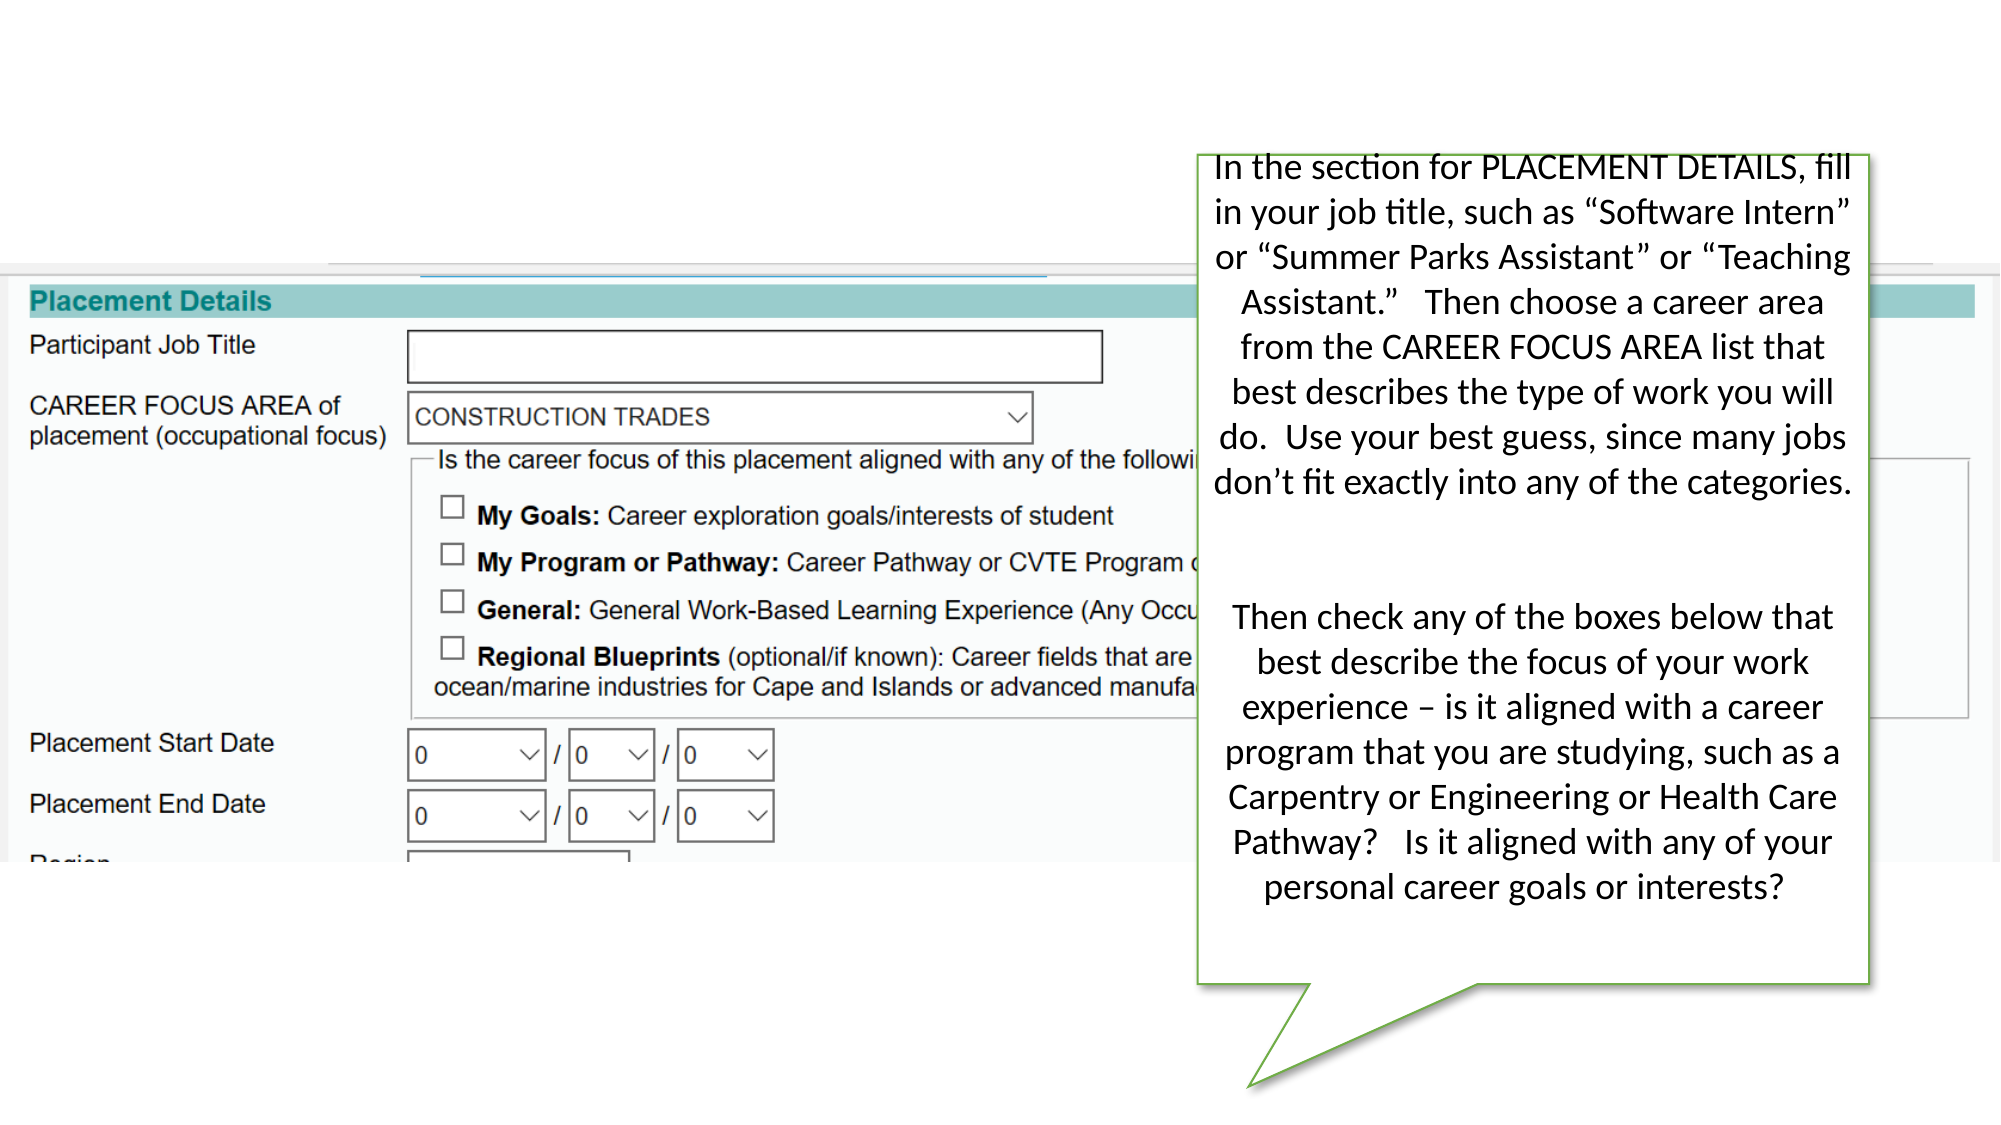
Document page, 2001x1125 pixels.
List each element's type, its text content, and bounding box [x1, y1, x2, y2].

text_box In the section for PLACEMENT DETAILS, fill in your job title, such as “Software Intern” or “Summer Parks Assistant” or “Teaching Assistant.” Then choose a career area from the CAREER FOCUS AREA list that best describes the type of work you will do. Use your best guess, since many jobs don’t fit exactly into any of the categories. Then check any of the boxes below that best describe the focus of your work experience – is it aligned with a career program that you are studying, such as a Carpentry or Engineering or Health Care Pathway? Is it aligned with any of your personal career goals or interests? [1196, 862, 1871, 1089]
text_box In the section for PLACEMENT DETAILS, fill in your job title, such as “Software Intern” or “Summer Parks Assistant” or “Teaching Assistant.” Then choose a career area from the CAREER FOCUS AREA list that best describes the type of work you will do. Use your best guess, since many jobs don’t fit exactly into any of the categories. Then check any of the boxes below that best describe the focus of your work experience – is it aligned with a career program that you are studying, such as a Carpentry or Engineering or Health Care Pathway? Is it aligned with any of your personal career goals or interests? [1196, 153, 1871, 263]
picture [0, 263, 2000, 862]
